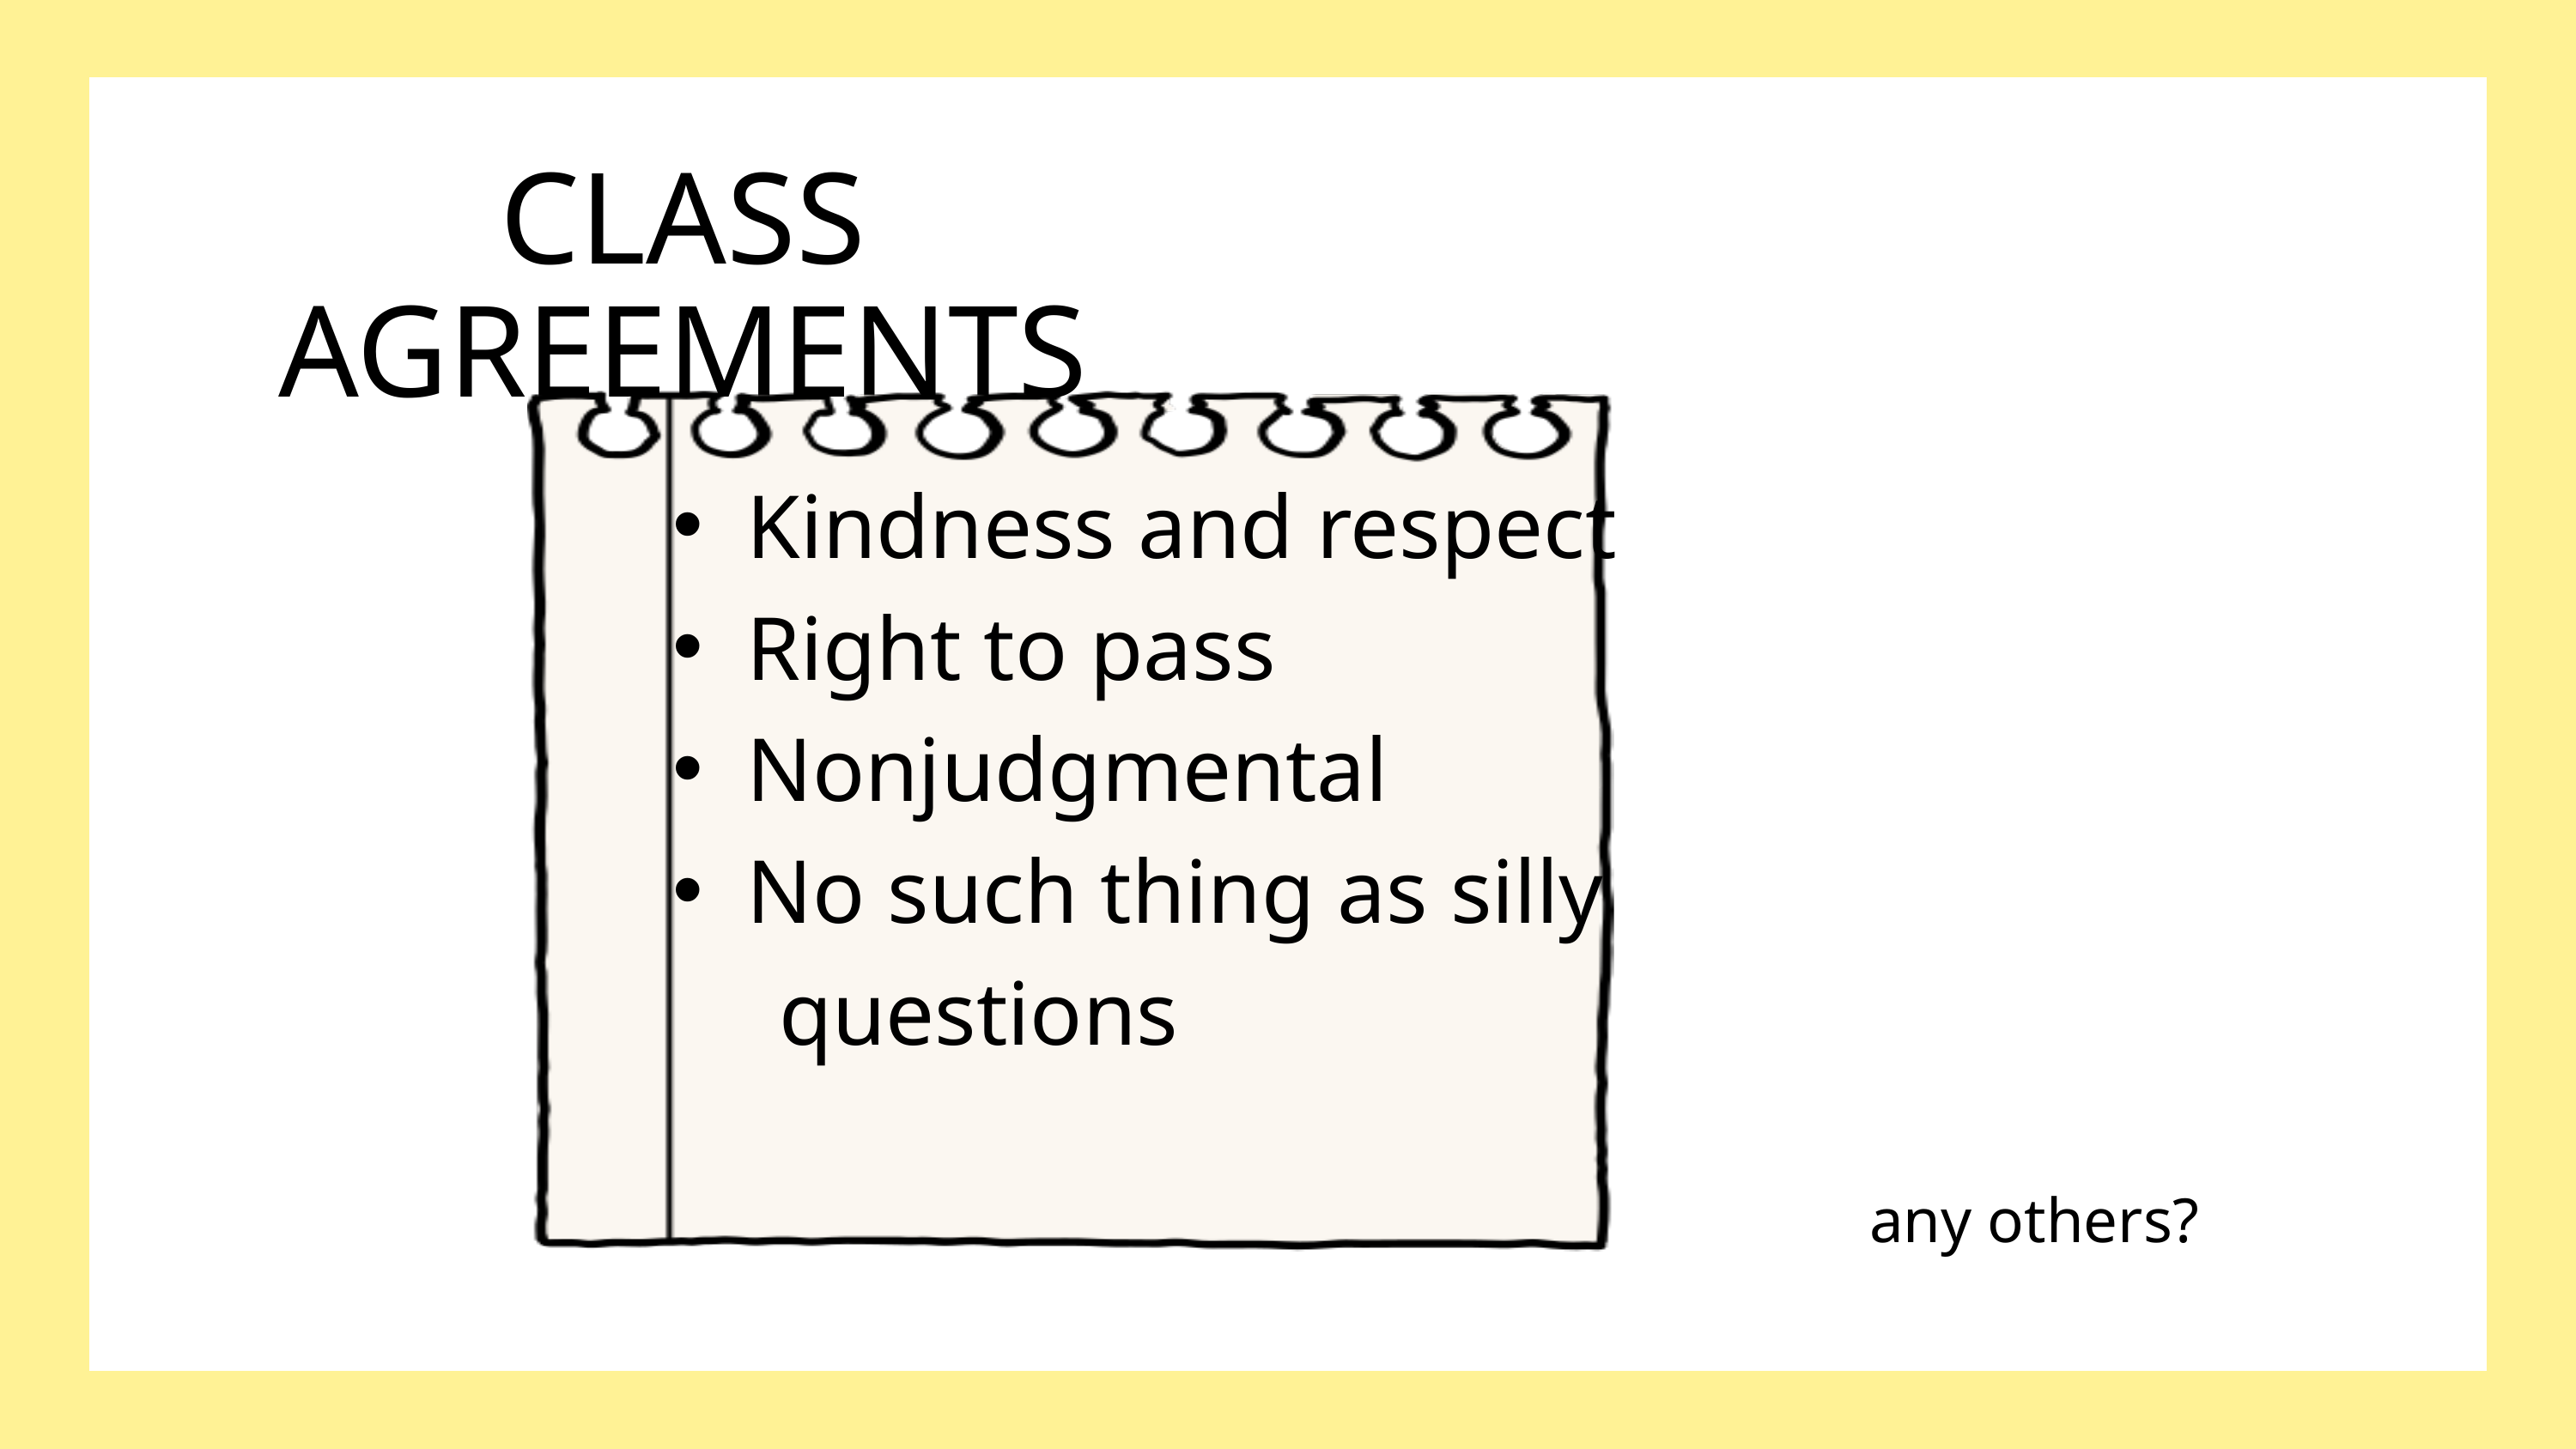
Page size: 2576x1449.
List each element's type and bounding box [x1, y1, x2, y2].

text_box [88, 76, 2487, 1372]
